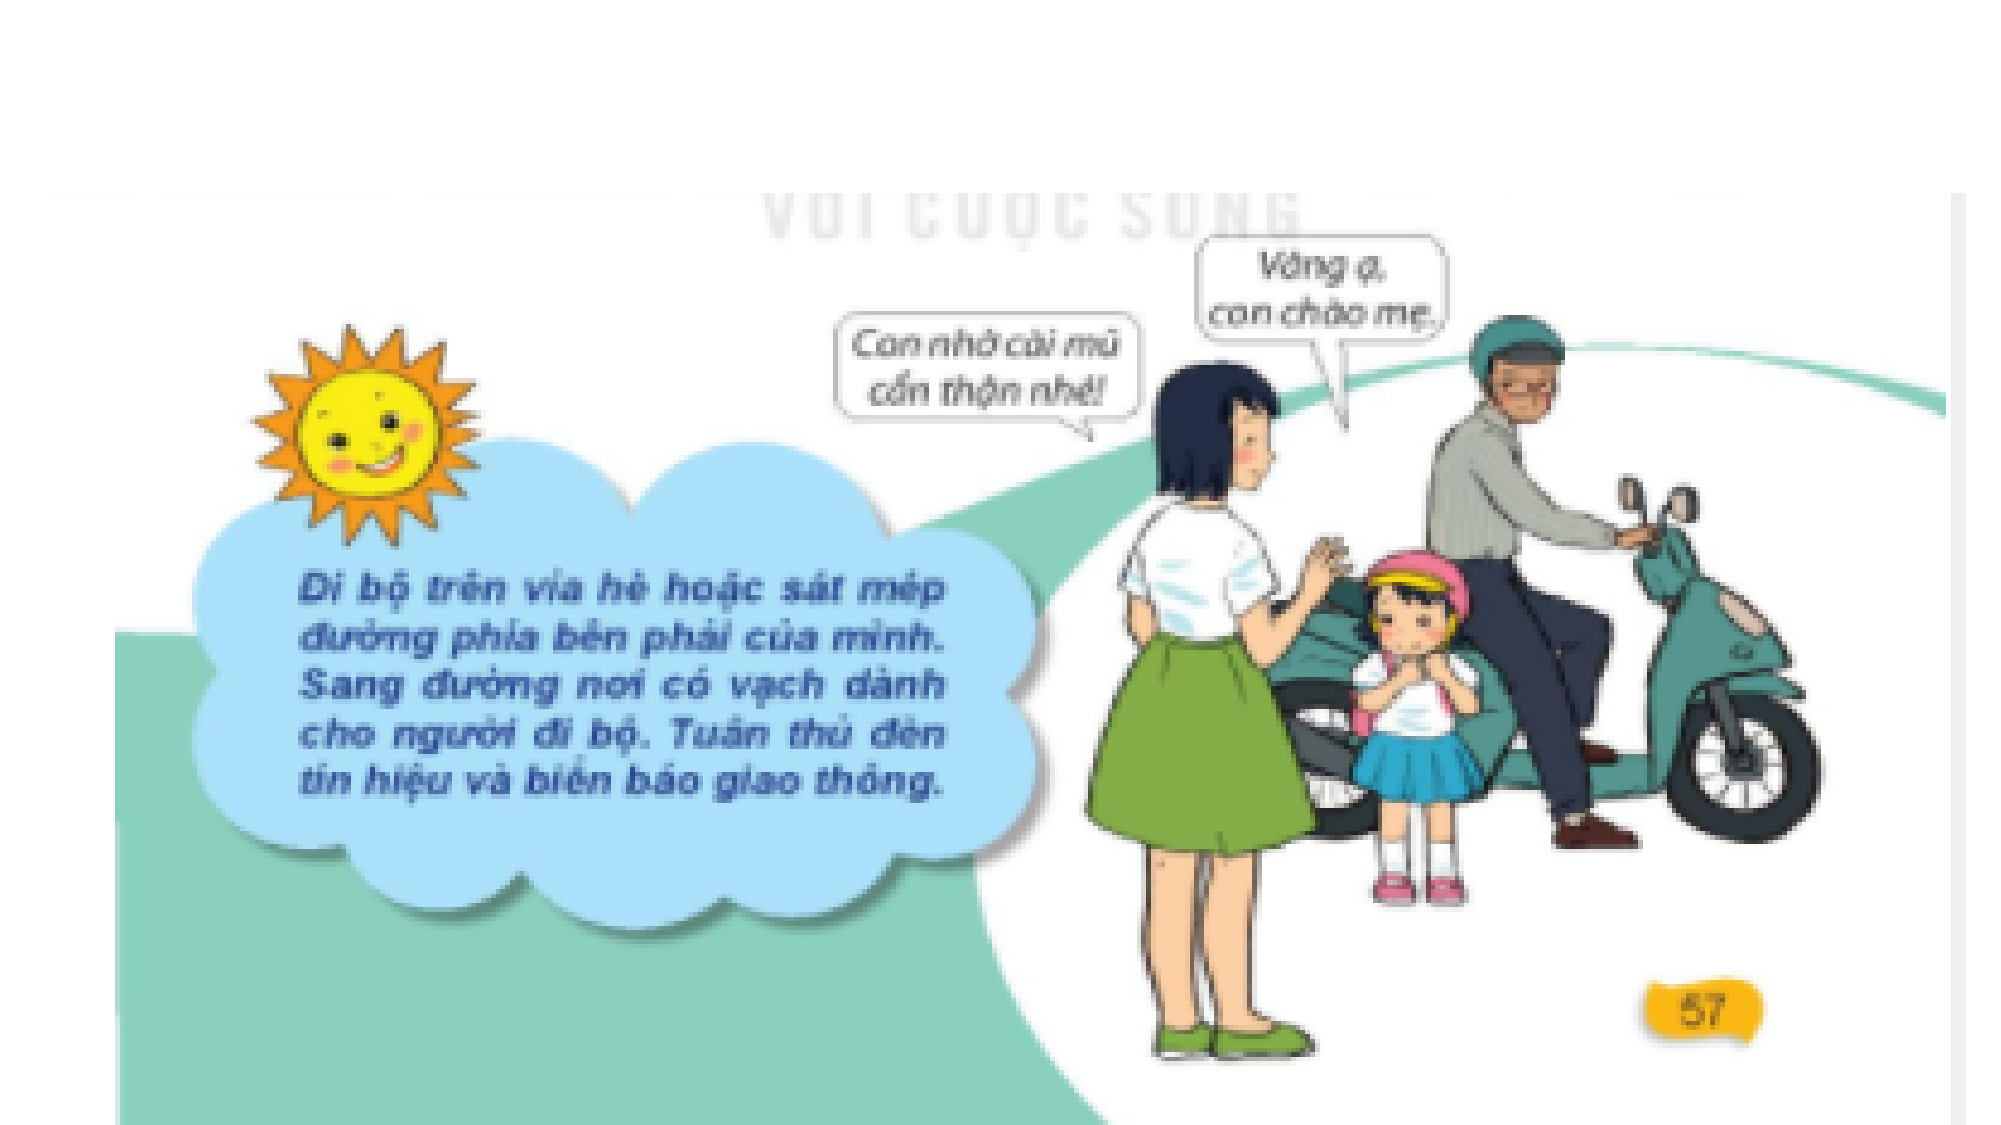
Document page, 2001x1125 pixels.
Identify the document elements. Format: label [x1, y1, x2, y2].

picture [43, 75, 1966, 1125]
